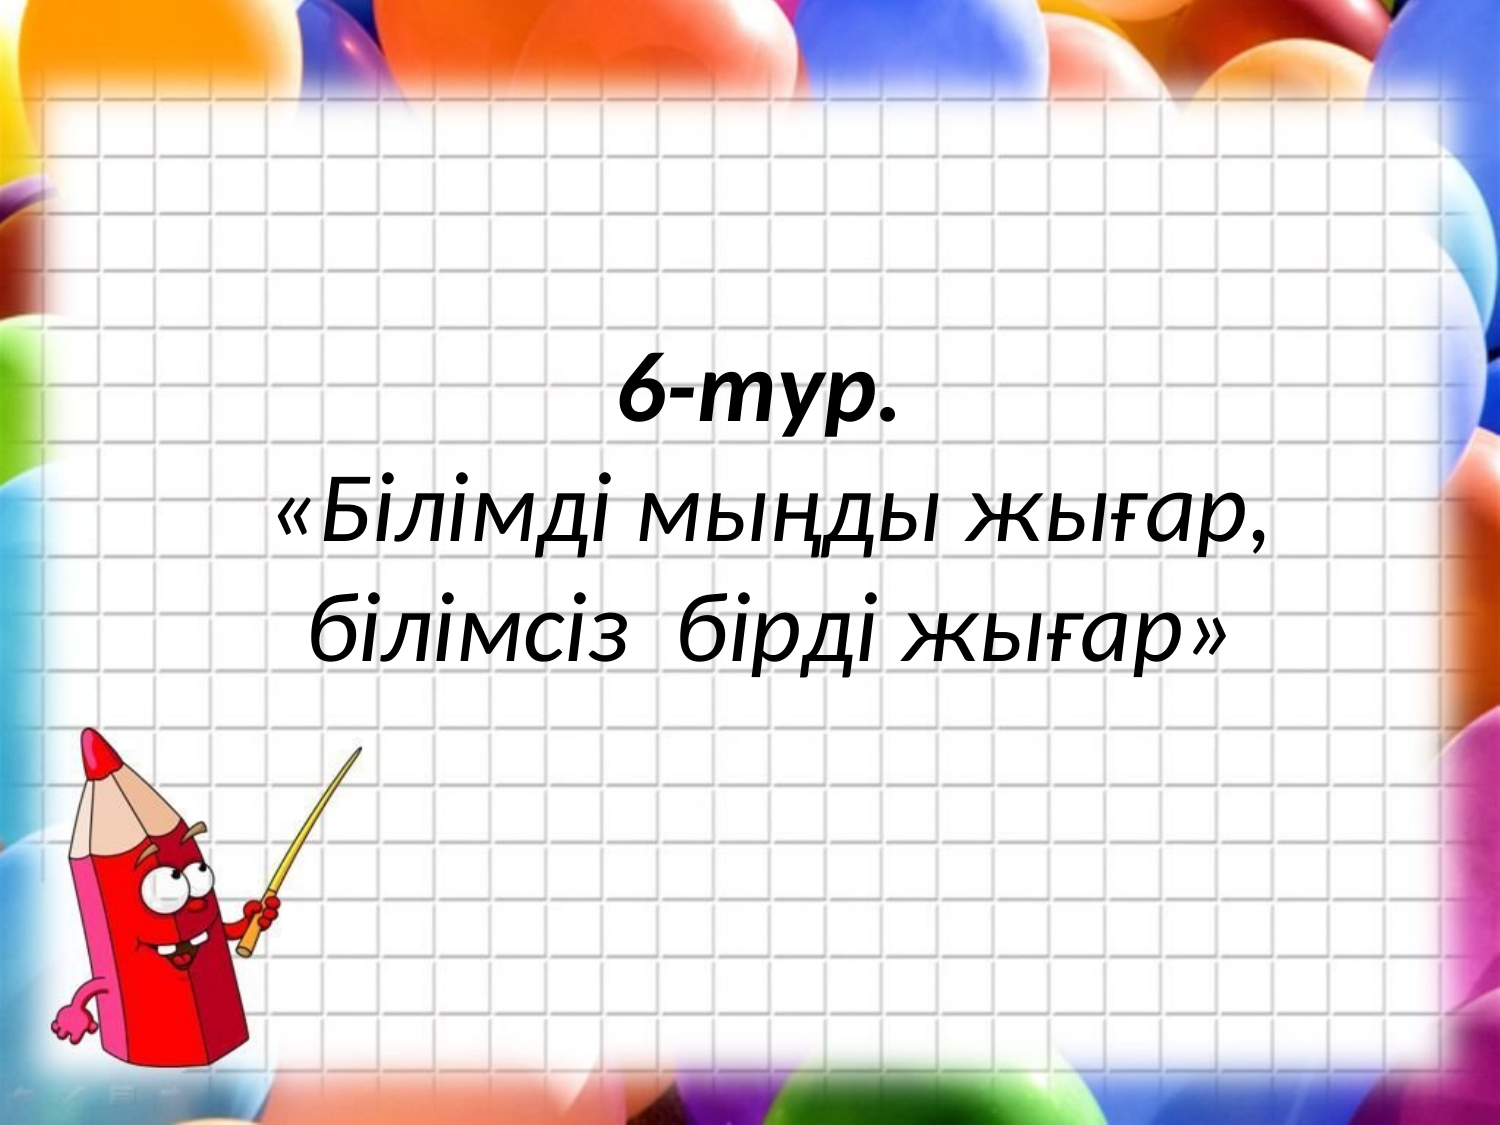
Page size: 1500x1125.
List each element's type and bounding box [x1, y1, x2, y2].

list [0, 0, 1500, 1125]
